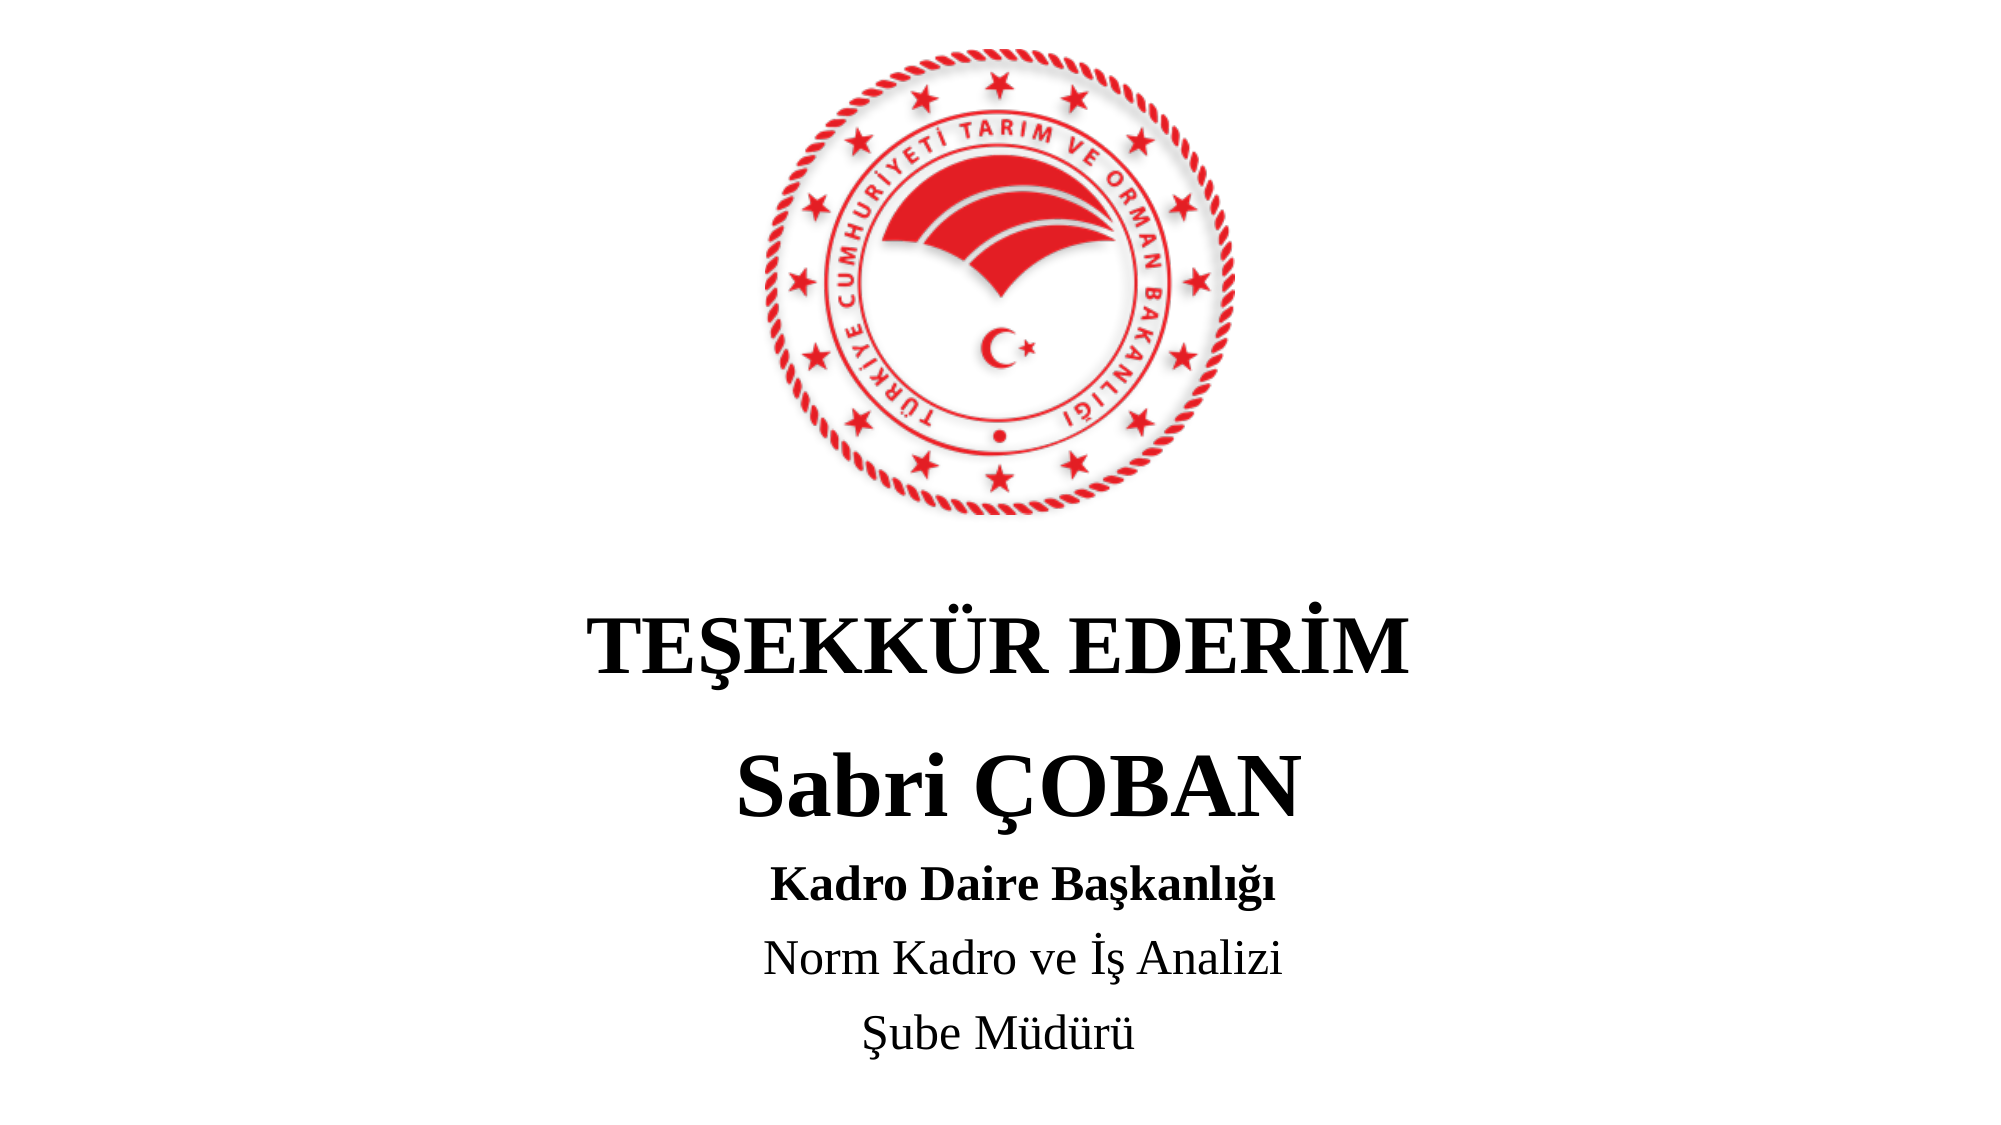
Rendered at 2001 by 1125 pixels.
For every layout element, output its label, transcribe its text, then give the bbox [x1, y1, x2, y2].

subtitle Sabri ÇOBAN Kadro Daire Başkanlığı Norm Kadro ve İş Analizi Şube Müdürü [553, 729, 1445, 1074]
picture [765, 49, 1235, 515]
title TEŞEKKÜR EDERİM [546, 562, 1452, 700]
